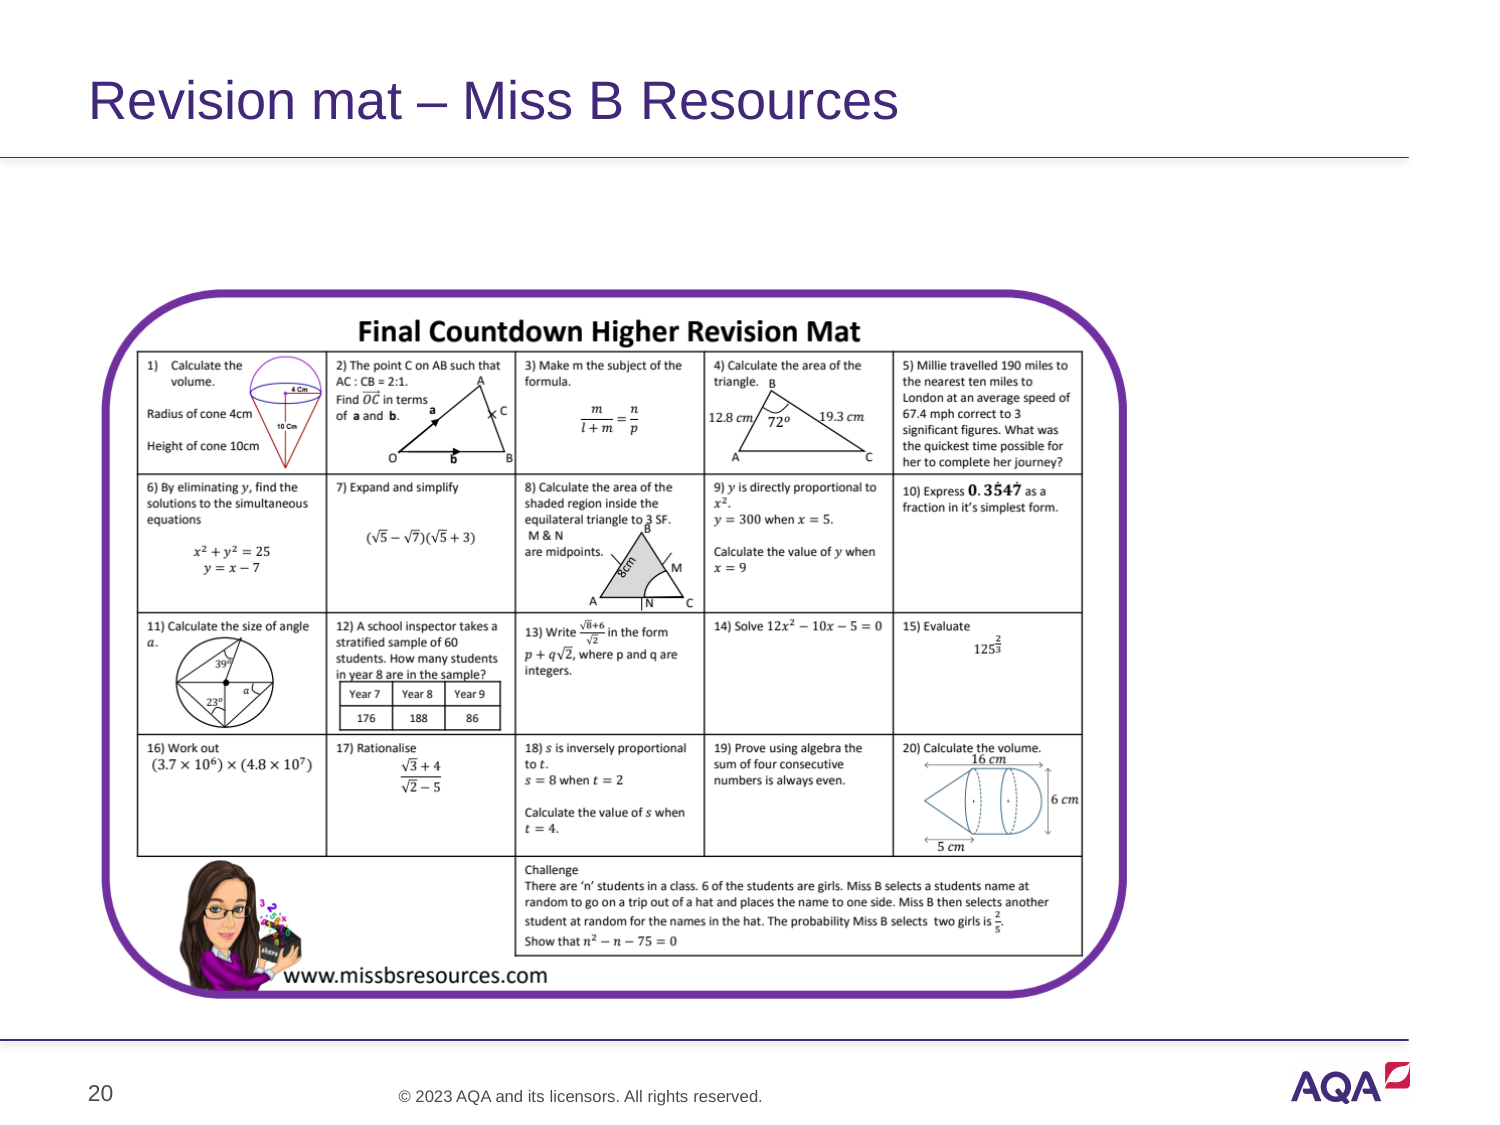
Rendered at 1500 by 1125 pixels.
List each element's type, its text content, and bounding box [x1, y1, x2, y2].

picture [88, 283, 1133, 1007]
footer © 2023 AQA and its licensors. All rights reserved. [249, 1084, 764, 1124]
picture [1291, 1062, 1410, 1104]
title Revision mat – Miss B Resources [88, 72, 1409, 144]
slide_number 20 [72, 1062, 188, 1123]
